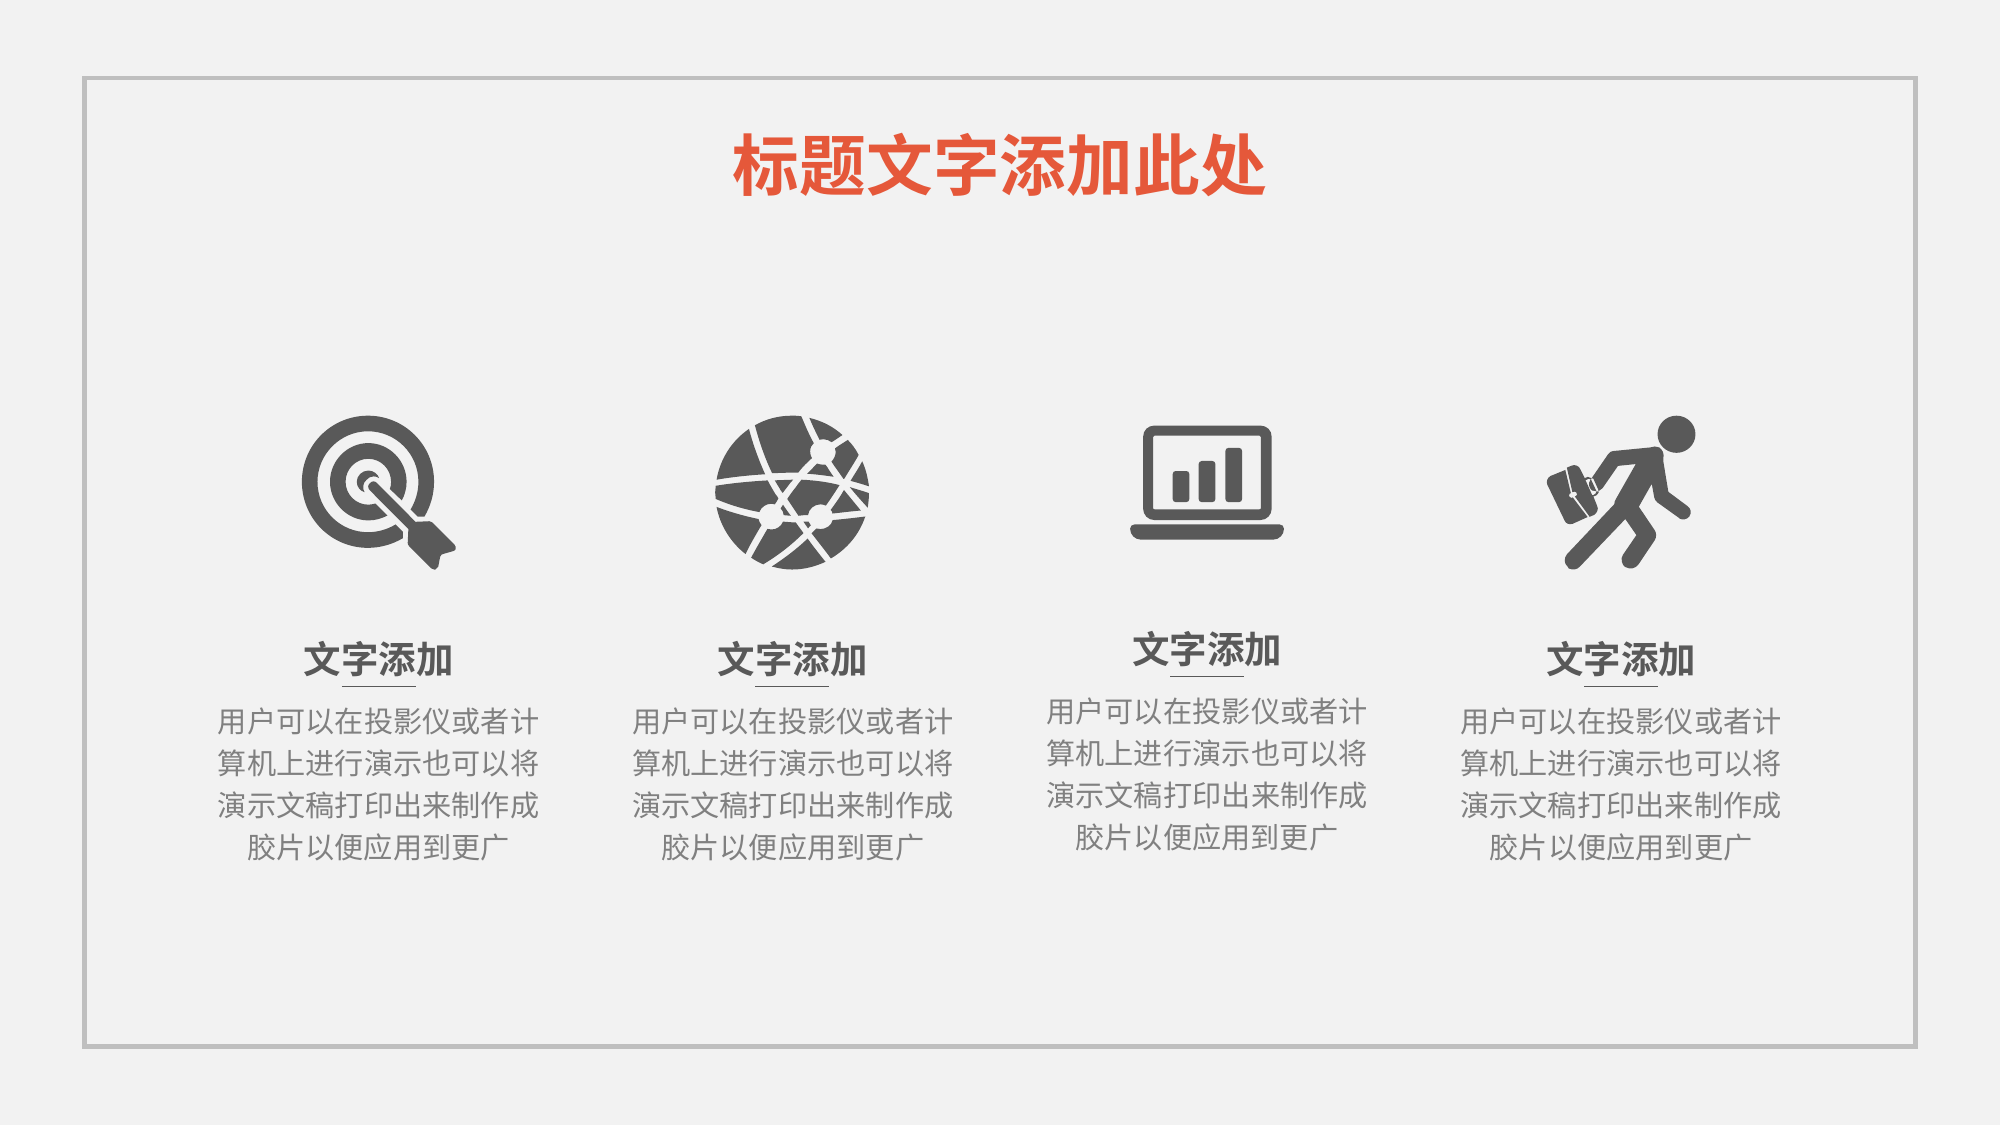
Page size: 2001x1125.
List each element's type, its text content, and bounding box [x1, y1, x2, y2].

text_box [608, 415, 977, 875]
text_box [194, 415, 563, 875]
text_box 标题文字添加此处 [718, 116, 1282, 212]
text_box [1437, 415, 1805, 875]
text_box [1023, 425, 1391, 865]
